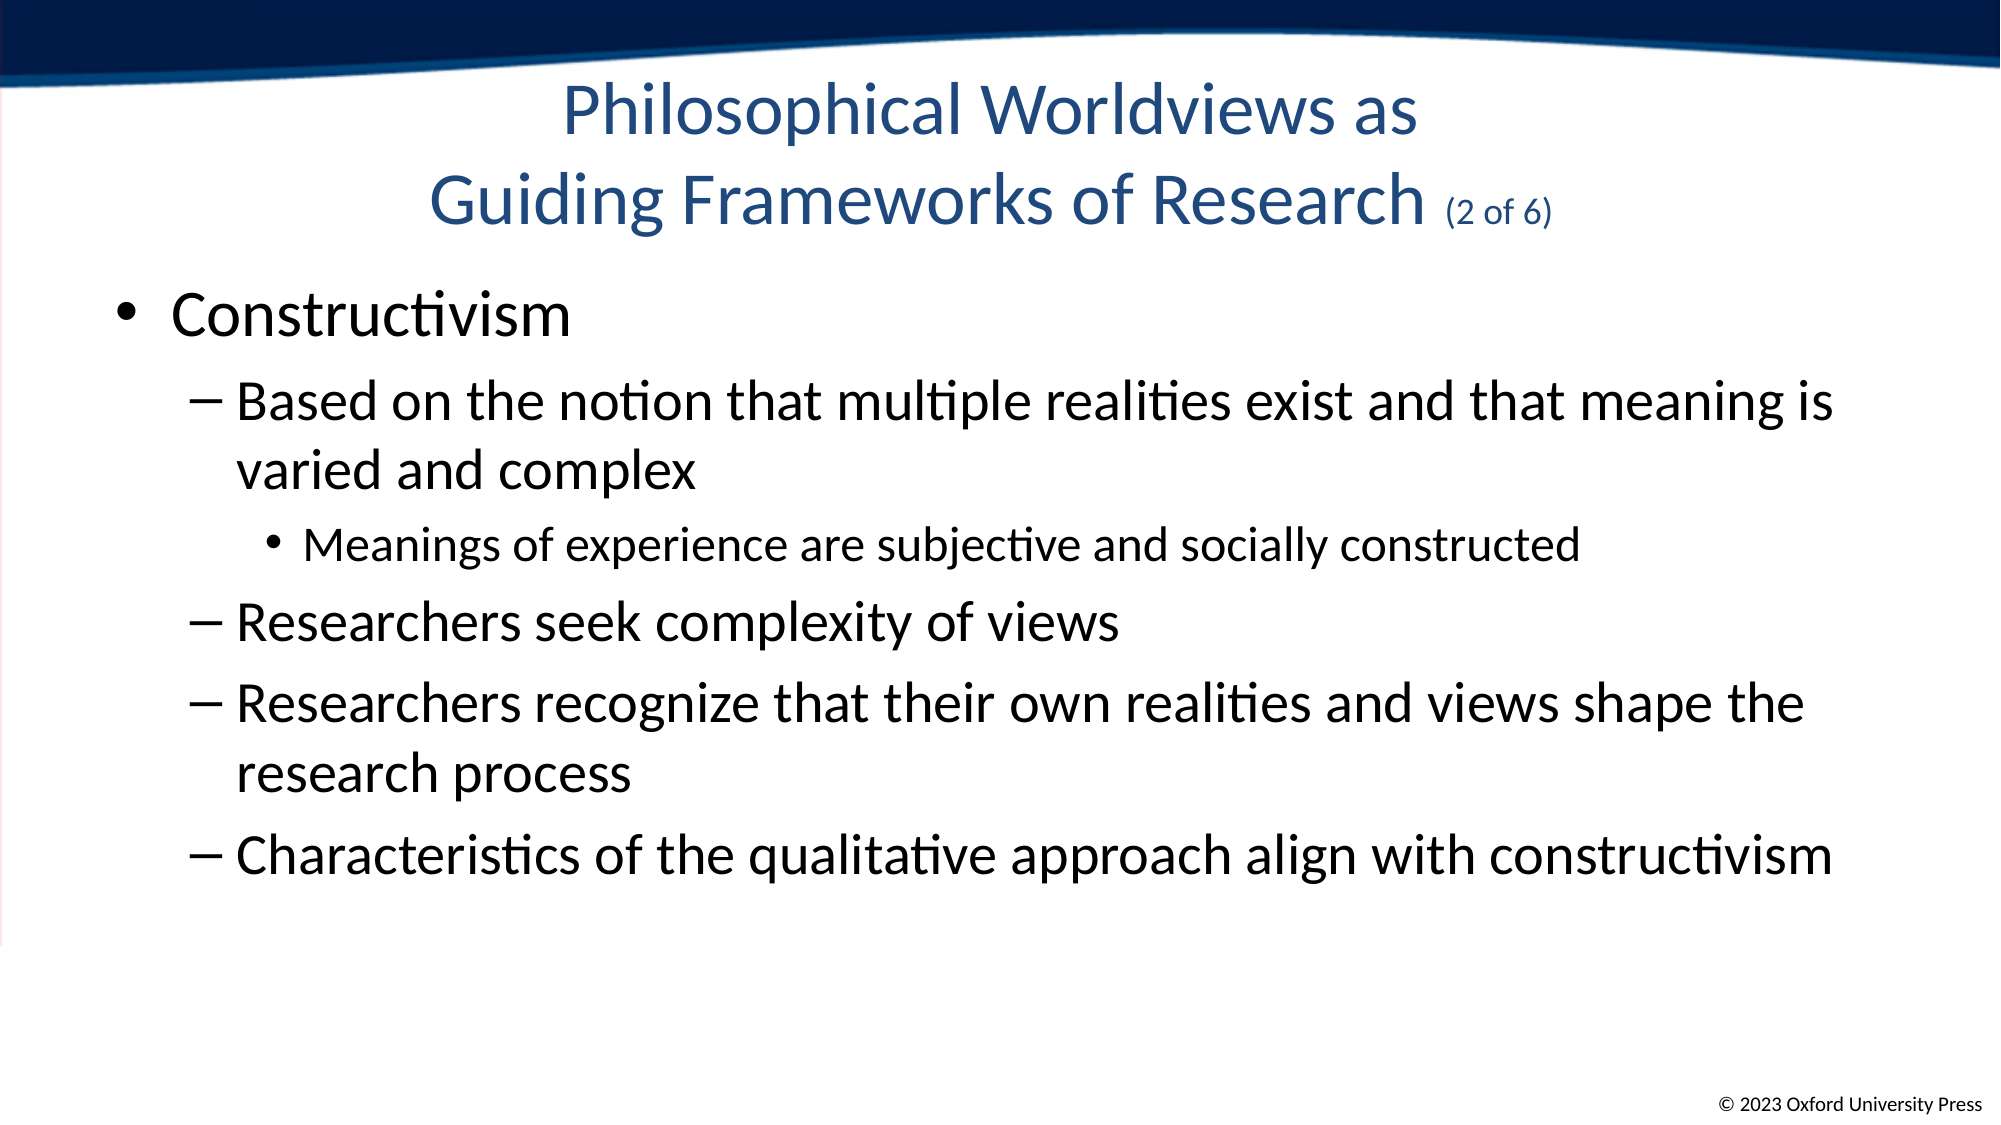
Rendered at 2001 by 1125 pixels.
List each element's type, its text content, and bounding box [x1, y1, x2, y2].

list Constructivism Based on the notion that multiple realities exist and that meaning is varied and complex Meanings of experience are subjective and socially constructed Researchers seek complexity of views Researchers recognize that their own realities and views shape the research process Characteristics of the qualitative approach align with constructivism [99, 262, 1900, 1005]
title Philosophical Worldviews as Guiding Frameworks of Research (2 of 6) [99, 55, 1900, 244]
picture [0, 0, 2000, 1125]
